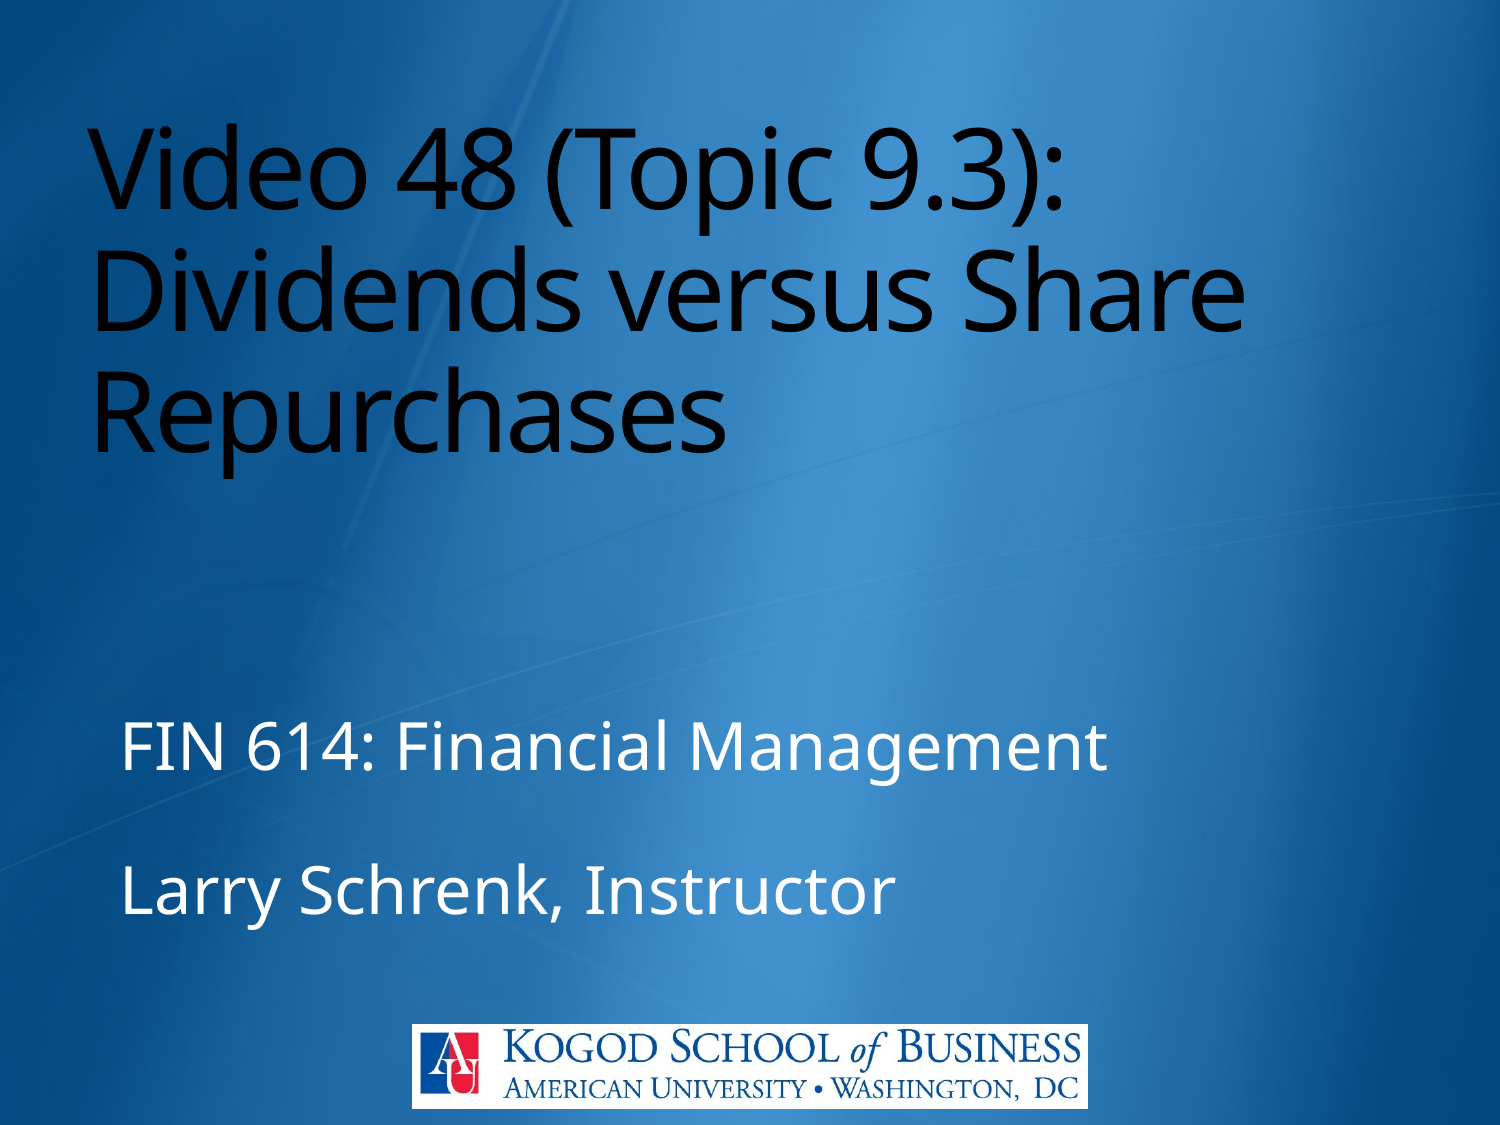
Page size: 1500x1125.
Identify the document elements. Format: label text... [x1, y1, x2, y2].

picture [0, 0, 1500, 1125]
title Video 48 (Topic 9.3): Dividends versus Share Repurchases [87, 112, 1450, 488]
subtitle FIN 614: Financial Management Larry Schrenk, Instructor [119, 712, 1380, 950]
